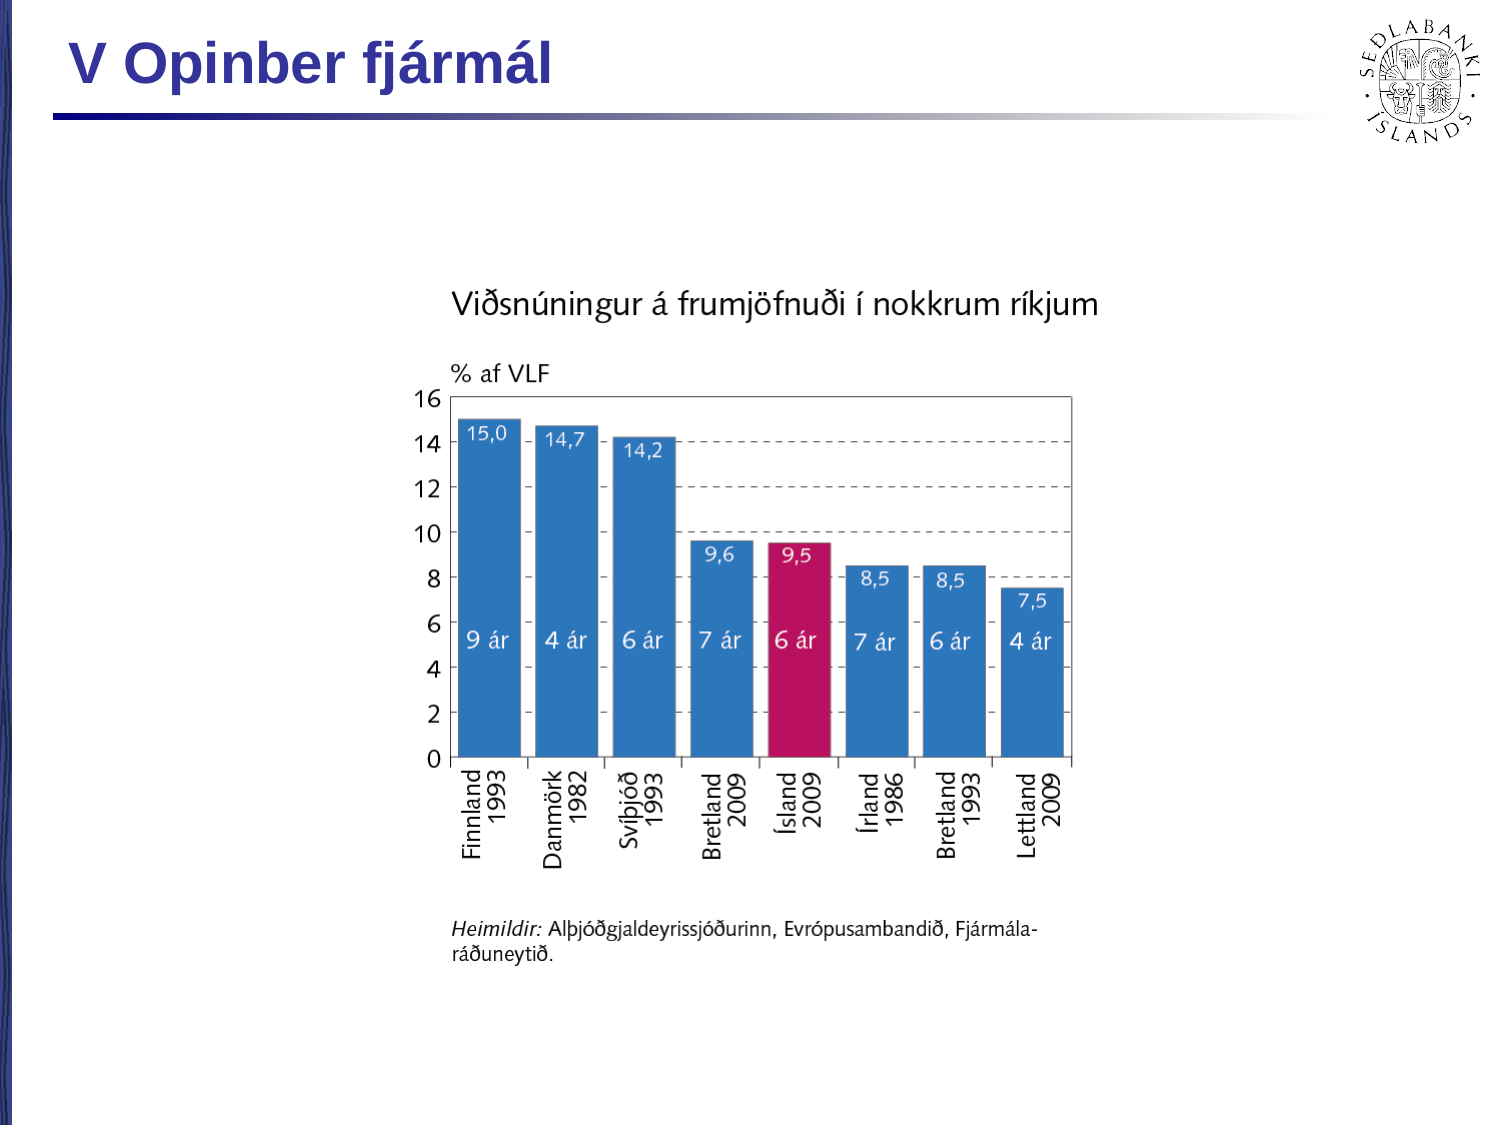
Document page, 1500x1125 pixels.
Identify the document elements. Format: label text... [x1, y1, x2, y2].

picture [0, 0, 12, 1125]
title V Opinber fjármál [52, 10, 1330, 111]
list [413, 241, 1099, 966]
picture [1357, 18, 1482, 149]
